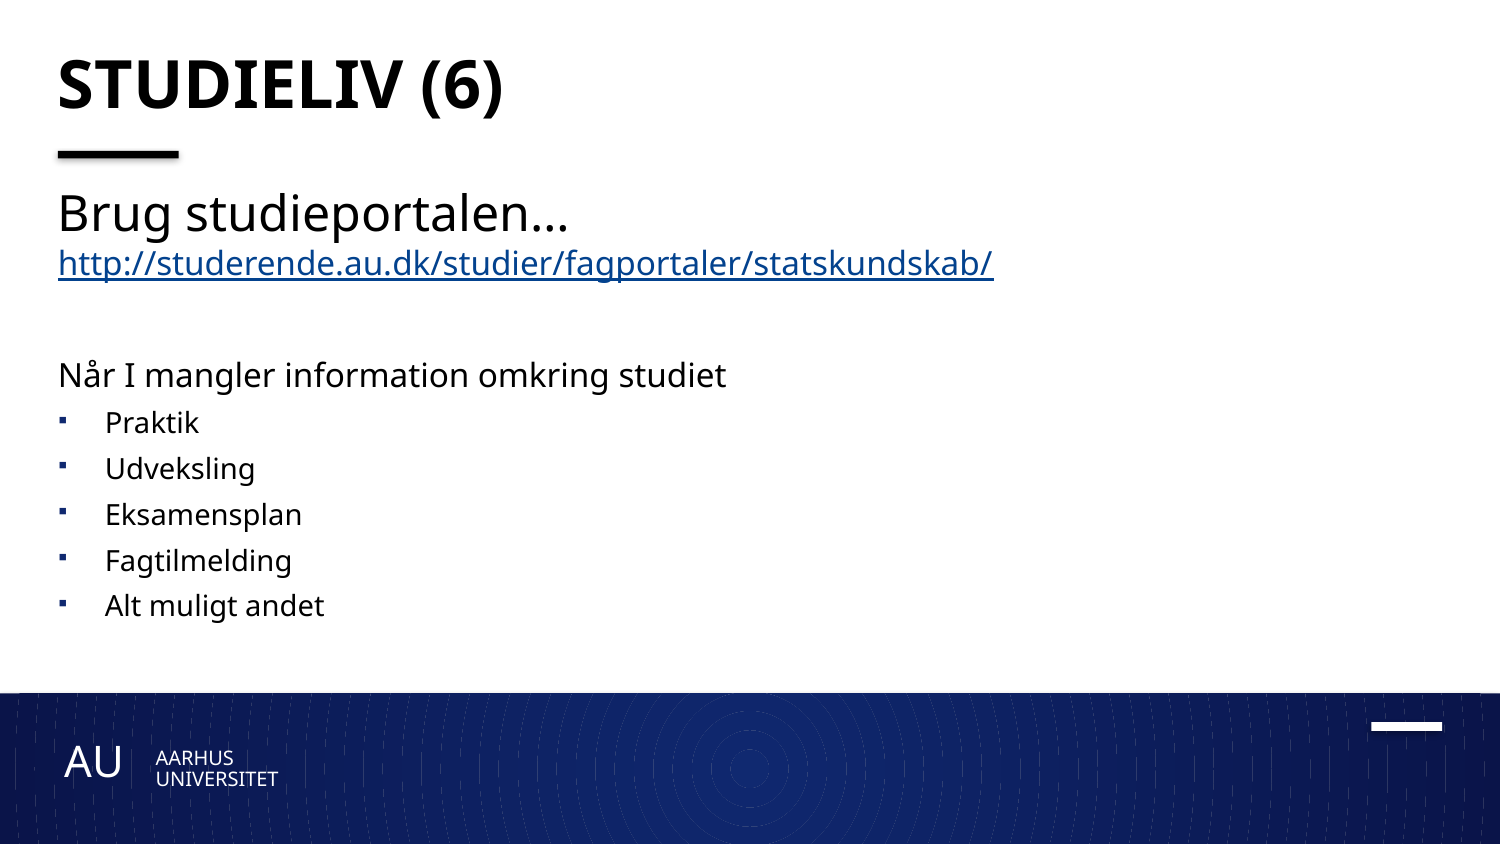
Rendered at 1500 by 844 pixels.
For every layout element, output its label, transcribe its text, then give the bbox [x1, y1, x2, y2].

list Når I mangler information omkring studiet Praktik Udveksling Eksamensplan Fagtilmelding Alt muligt andet [57, 356, 1443, 653]
list Brug studieportalen… http://studerende.au.dk/studier/fagportaler/statskundskab/ [57, 185, 1443, 256]
title Studieliv (6) [57, 27, 1443, 122]
